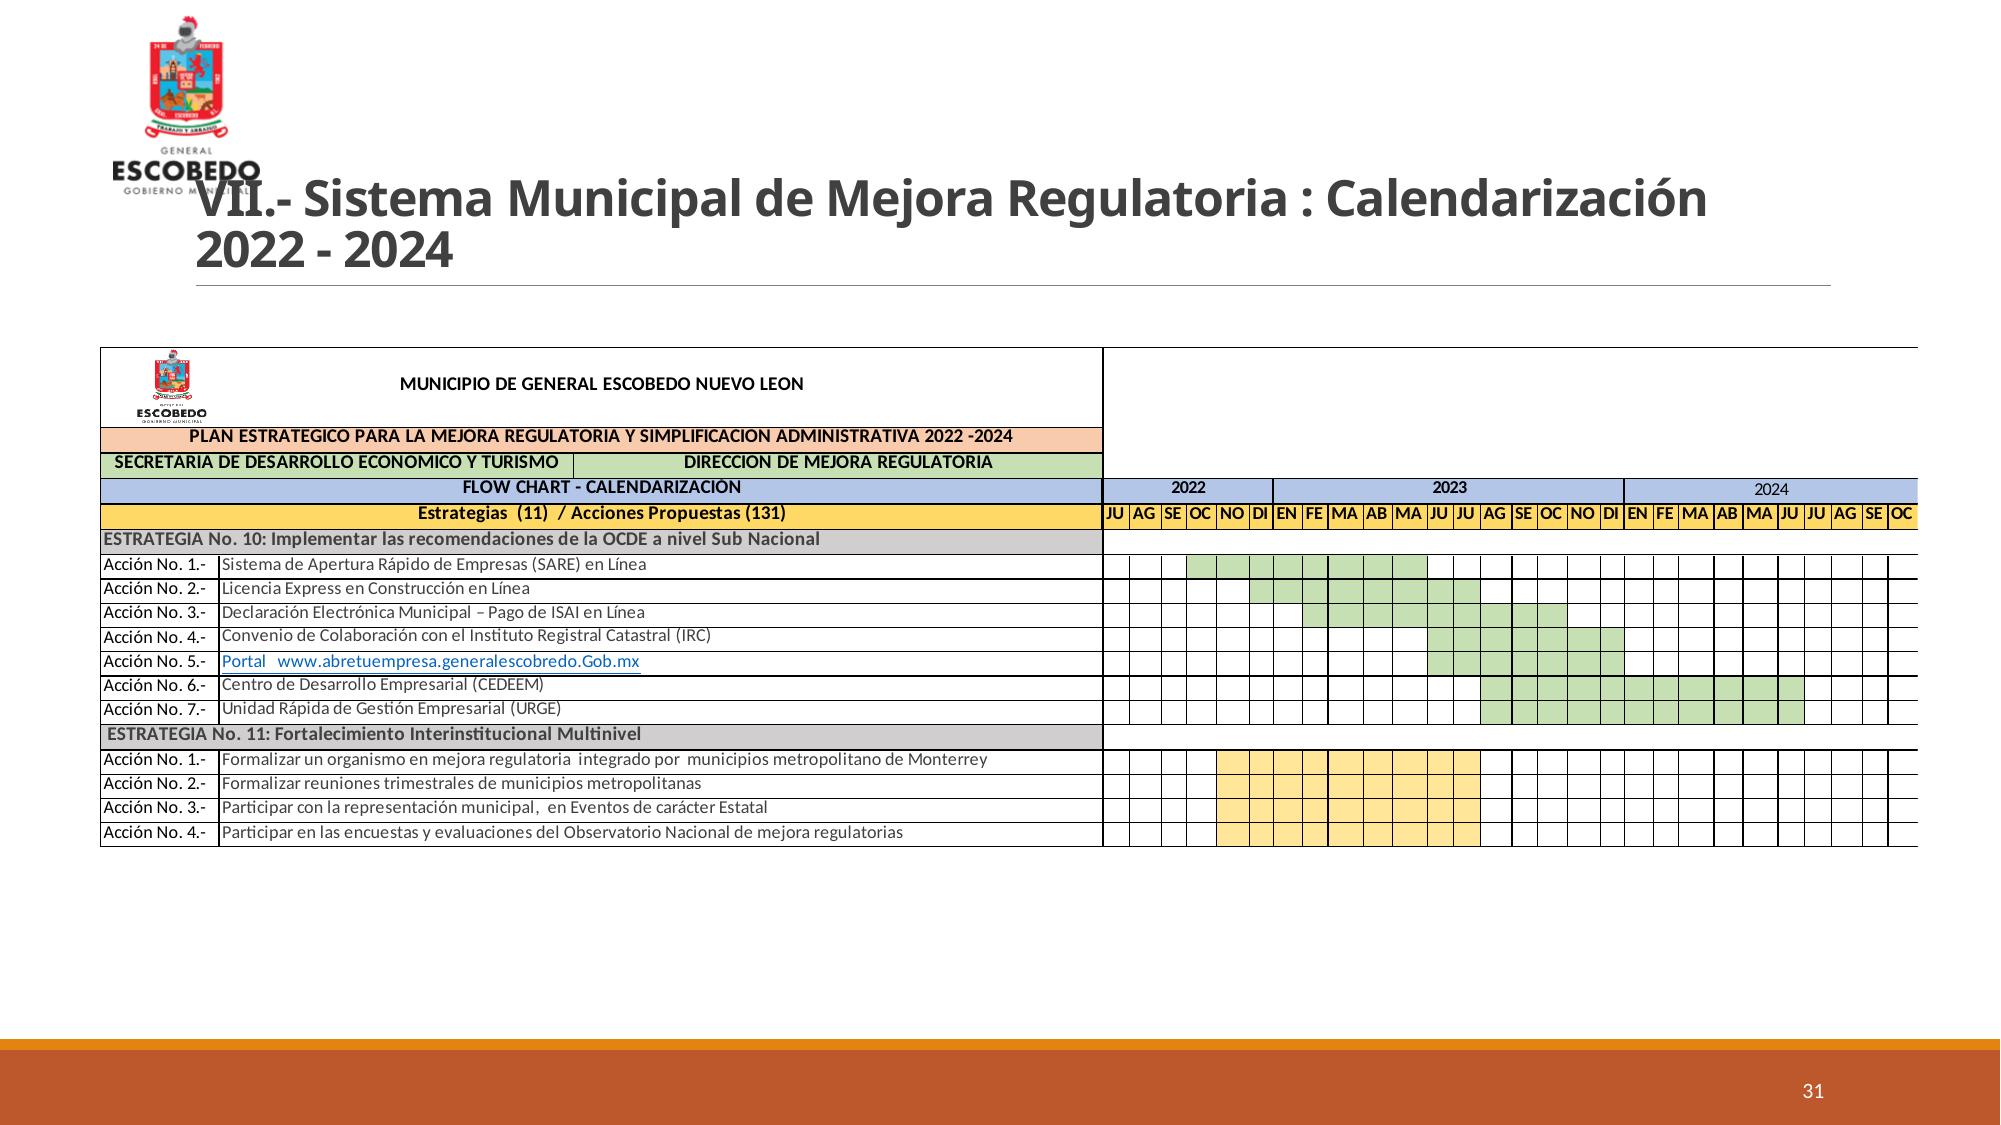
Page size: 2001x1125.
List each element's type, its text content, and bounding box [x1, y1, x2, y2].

title VII.- Sistema Municipal de Mejora Regulatoria : Calendarización 2022 - 2024 [180, 47, 1830, 285]
picture [113, 10, 260, 201]
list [99, 346, 1920, 849]
slide_number 31 [1624, 1059, 1840, 1120]
